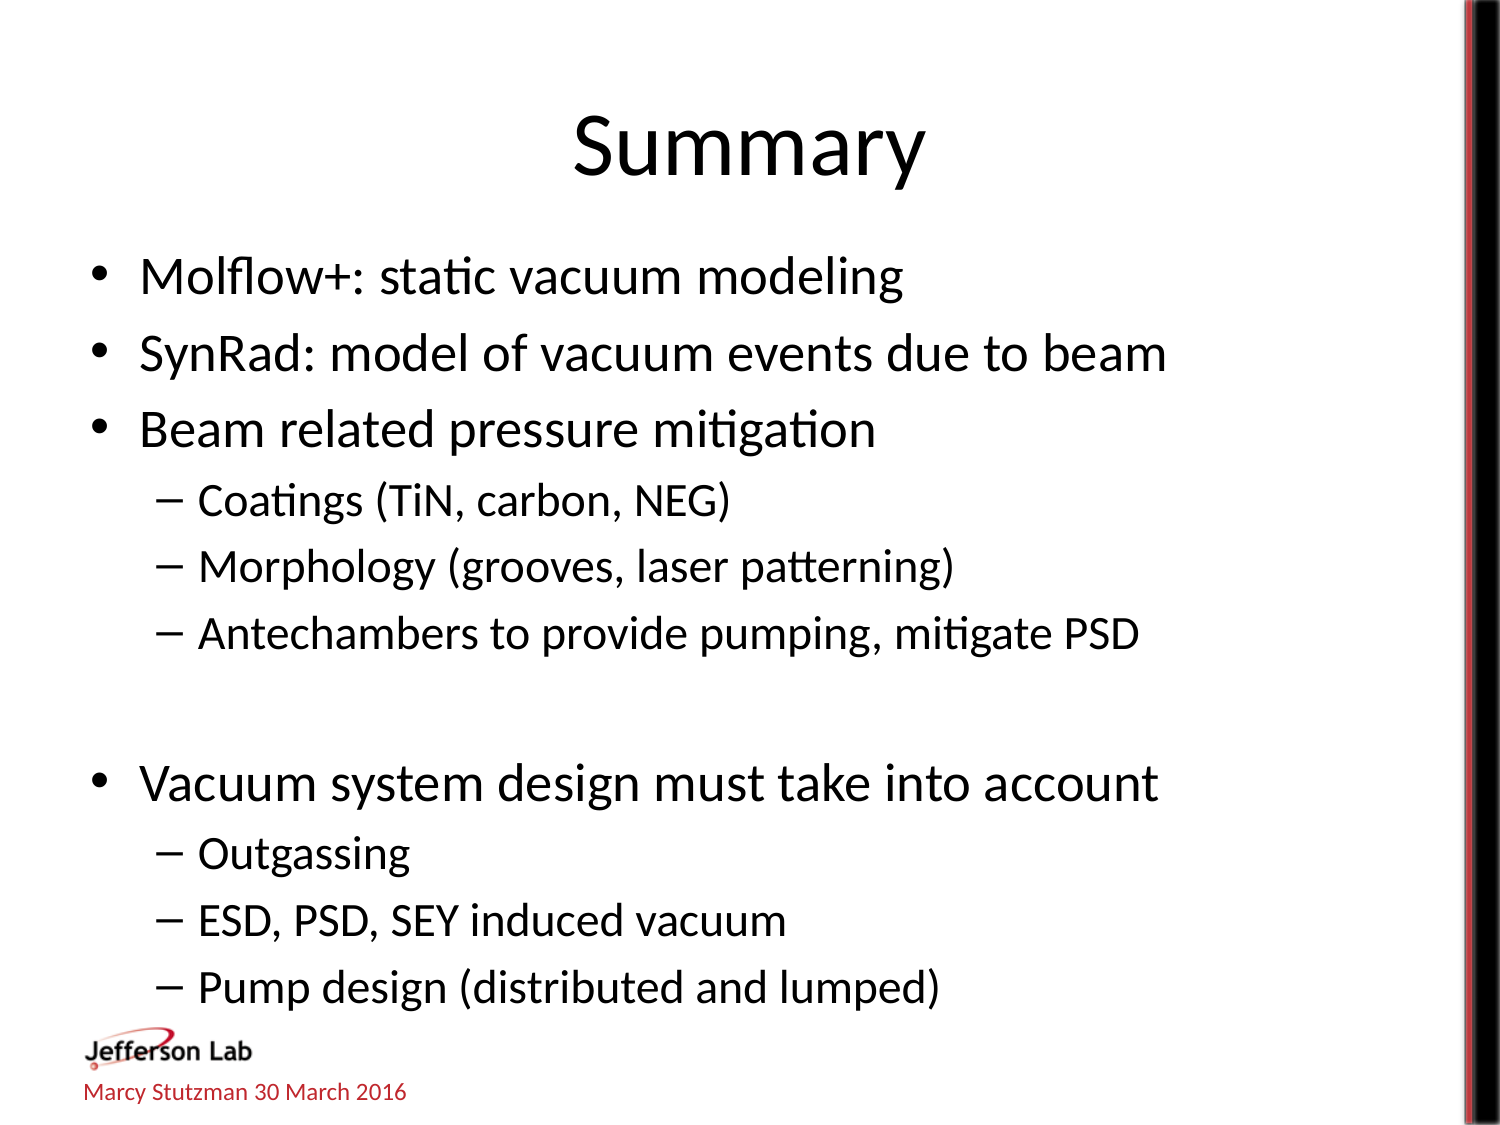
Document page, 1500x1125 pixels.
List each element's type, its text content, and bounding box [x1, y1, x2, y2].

picture [83, 1024, 260, 1072]
title Summary [75, 45, 1425, 232]
list Molflow+: static vacuum modeling SynRad: model of vacuum events due to beam Beam related pressure mitigation Coatings (TiN, carbon, NEG) Morphology (grooves, laser patterning) Antechambers to provide pumping, mitigate PSD Vacuum system design must take into account Outgassing ESD, PSD, SEY induced vacuum Pump design (distributed and lumped) [75, 232, 1425, 1024]
